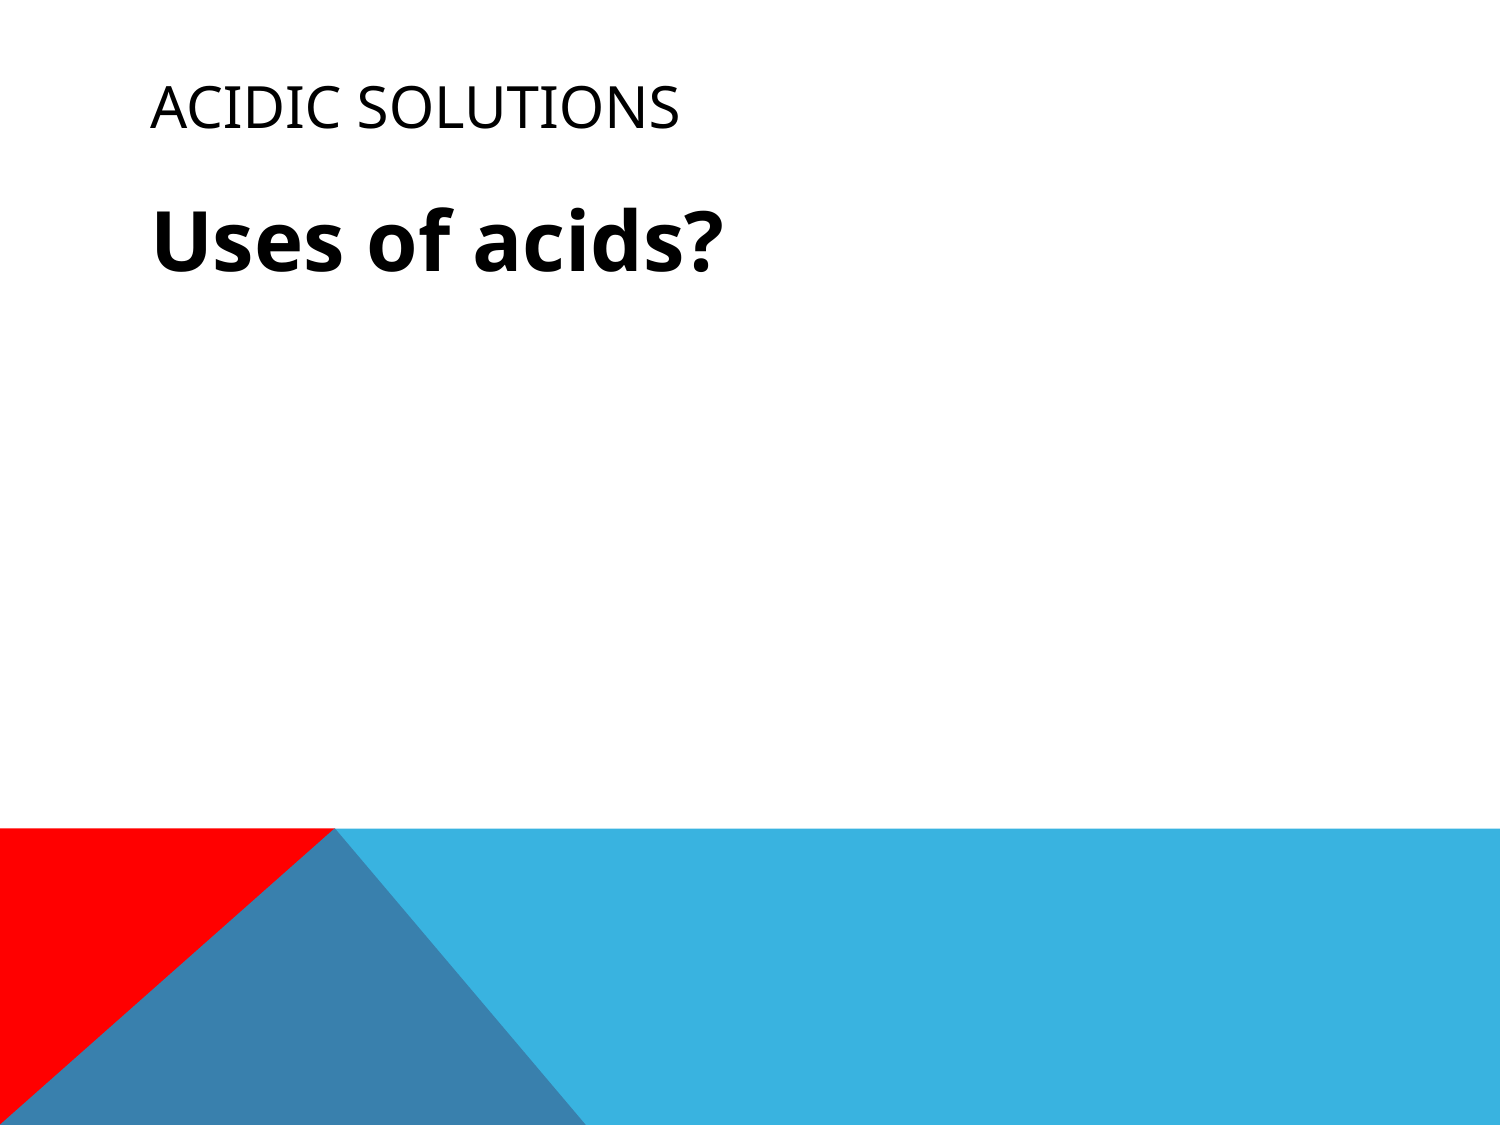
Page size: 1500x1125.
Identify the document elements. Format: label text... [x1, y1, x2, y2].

title Acidic Solutions [135, 60, 1369, 150]
list Uses of acids? [135, 180, 1369, 768]
